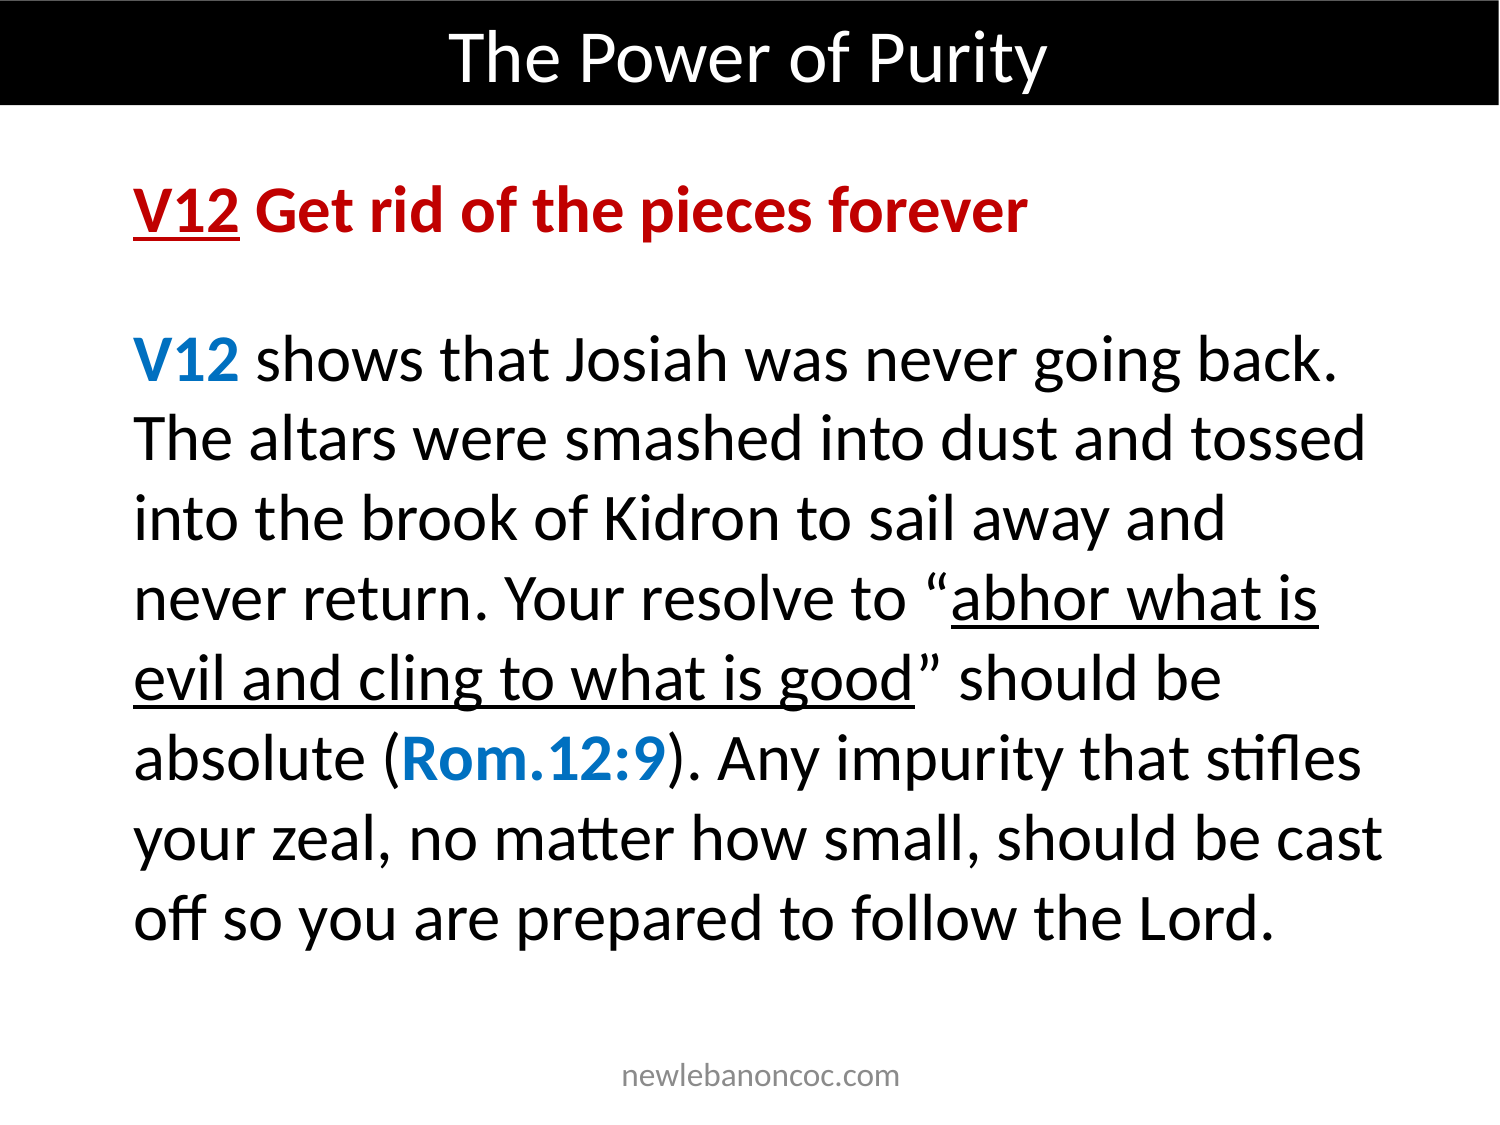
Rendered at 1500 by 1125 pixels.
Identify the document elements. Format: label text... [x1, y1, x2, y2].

text_box The Power of Purity [0, 0, 1499, 106]
footer newlebanoncoc.com [0, 1042, 1500, 1103]
text_box V12 Get rid of the pieces forever V12 shows that Josiah was never going back. The altars were smashed into dust and tossed into the brook of Kidron to sail away and never return. Your resolve to “abhor what is evil and cling to what is good” should be absolute (Rom.12:9). Any impurity that stifles your zeal, no matter how small, should be cast off so you are prepared to follow the Lord. [118, 158, 1404, 962]
